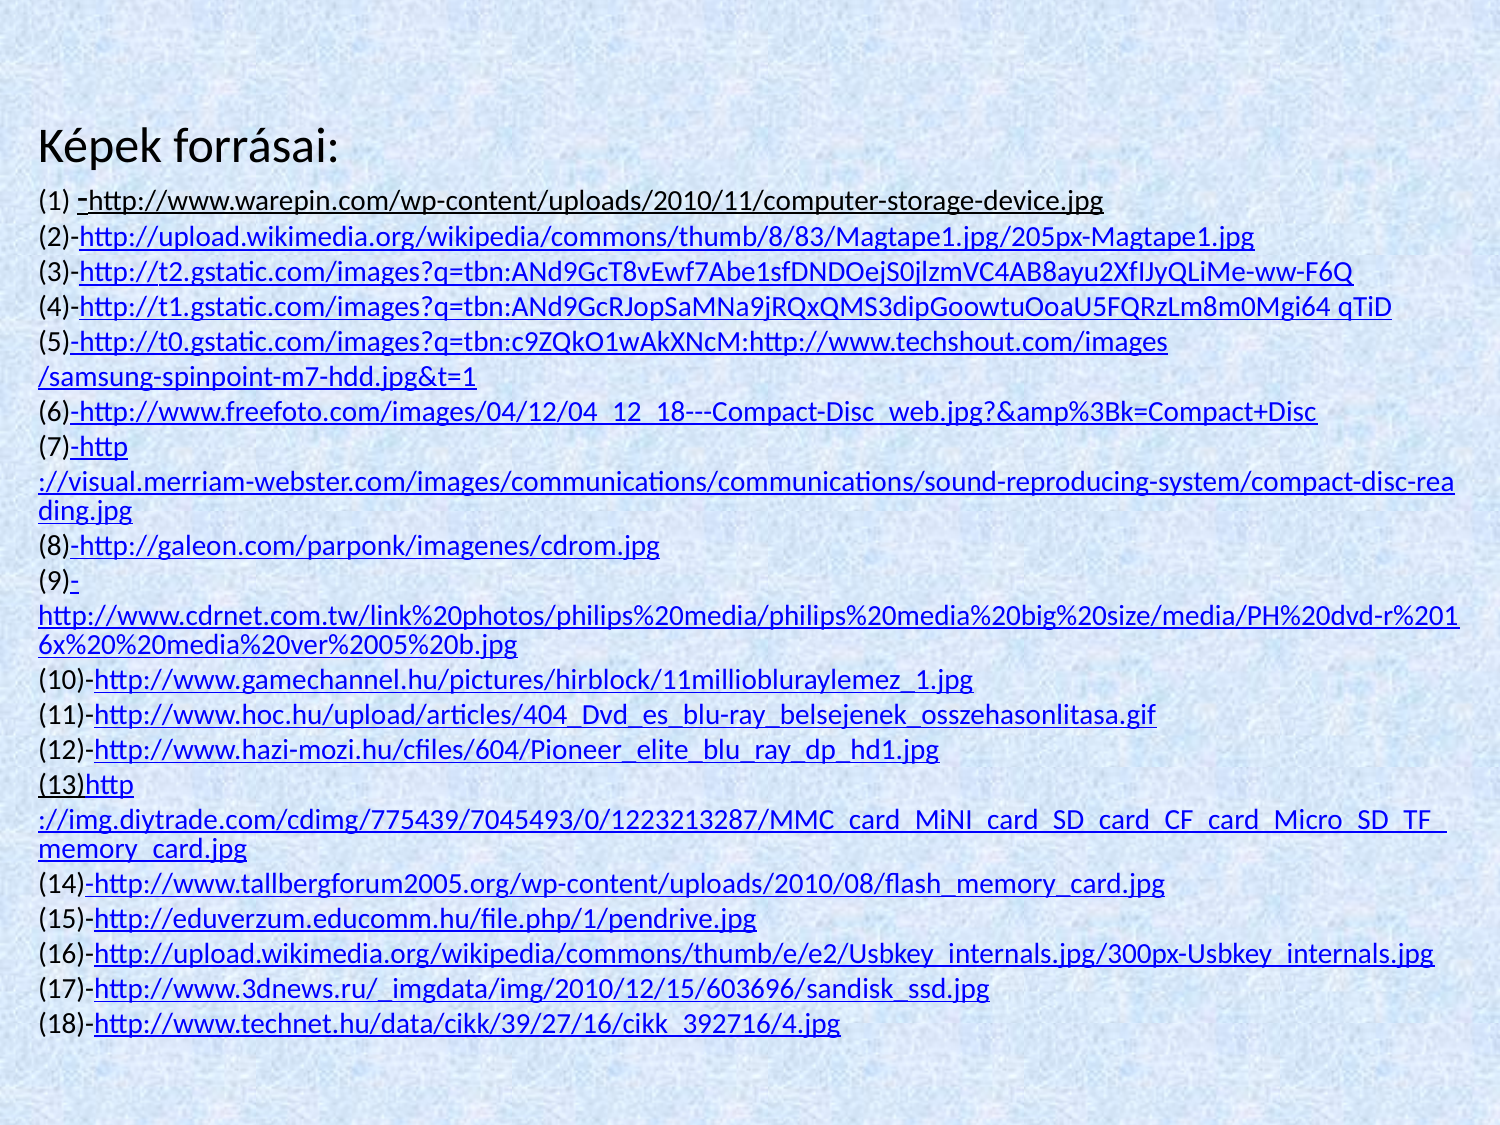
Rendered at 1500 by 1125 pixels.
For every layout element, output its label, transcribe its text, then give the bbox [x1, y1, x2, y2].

text_box Képek forrásai: (1) -http://www.warepin.com/wp-content/uploads/2010/11/computer-storage-device.jpg (2)-http://upload.wikimedia.org/wikipedia/commons/thumb/8/83/Magtape1.jpg/205px-Magtape1.jpg (3)-http://t2.gstatic.com/images?q=tbn:ANd9GcT8vEwf7Abe1sfDNDOejS0jlzmVC4AB8ayu2XfIJyQLiMe-ww-F6Q (4)-http://t1.gstatic.com/images?q=tbn:ANd9GcRJopSaMNa9jRQxQMS3dipGoowtuOoaU5FQRzLm8m0Mgi64 qTiD (5)-http://t0.gstatic.com/images?q=tbn:c9ZQkO1wAkXNcM:http://www.techshout.com/images/samsung-spinpoint-m7-hdd.jpg&t=1 (6)-http://www.freefoto.com/images/04/12/04_12_18---Compact-Disc_web.jpg?&amp%3Bk=Compact+Disc (7)-http://visual.merriam-webster.com/images/communications/communications/sound-reproducing-system/compact-disc-reading.jpg (8)-http://galeon.com/parponk/imagenes/cdrom.jpg (9)-http://www.cdrnet.com.tw/link%20photos/philips%20media/philips%20media%20big%20size/media/PH%20dvd-r%2016x%20%20media%20ver%2005%20b.jpg (10)-http://www.gamechannel.hu/pictures/hirblock/11milliobluraylemez_1.jpg (11)-http://www.hoc.hu/upload/articles/404_Dvd_es_blu-ray_belsejenek_osszehasonlitasa.gif (12)-http://www.hazi-mozi.hu/cfiles/604/Pioneer_elite_blu_ray_dp_hd1.jpg (13)http://img.diytrade.com/cdimg/775439/7045493/0/1223213287/MMC_card_MiNI_card_SD_card_CF_card_Micro_SD_TF_memory_card.jpg (14)-http://www.tallbergforum2005.org/wp-content/uploads/2010/08/flash_memory_card.jpg (15)-http://eduverzum.educomm.hu/file.php/1/pendrive.jpg (16)-http://upload.wikimedia.org/wikipedia/commons/thumb/e/e2/Usbkey_internals.jpg/300px-Usbkey_internals.jpg (17)-http://www.3dnews.ru/_imgdata/img/2010/12/15/603696/sandisk_ssd.jpg (18)-http://www.technet.hu/data/cikk/39/27/16/cikk_392716/4.jpg [23, 35, 1477, 1125]
picture [0, 0, 1500, 1125]
